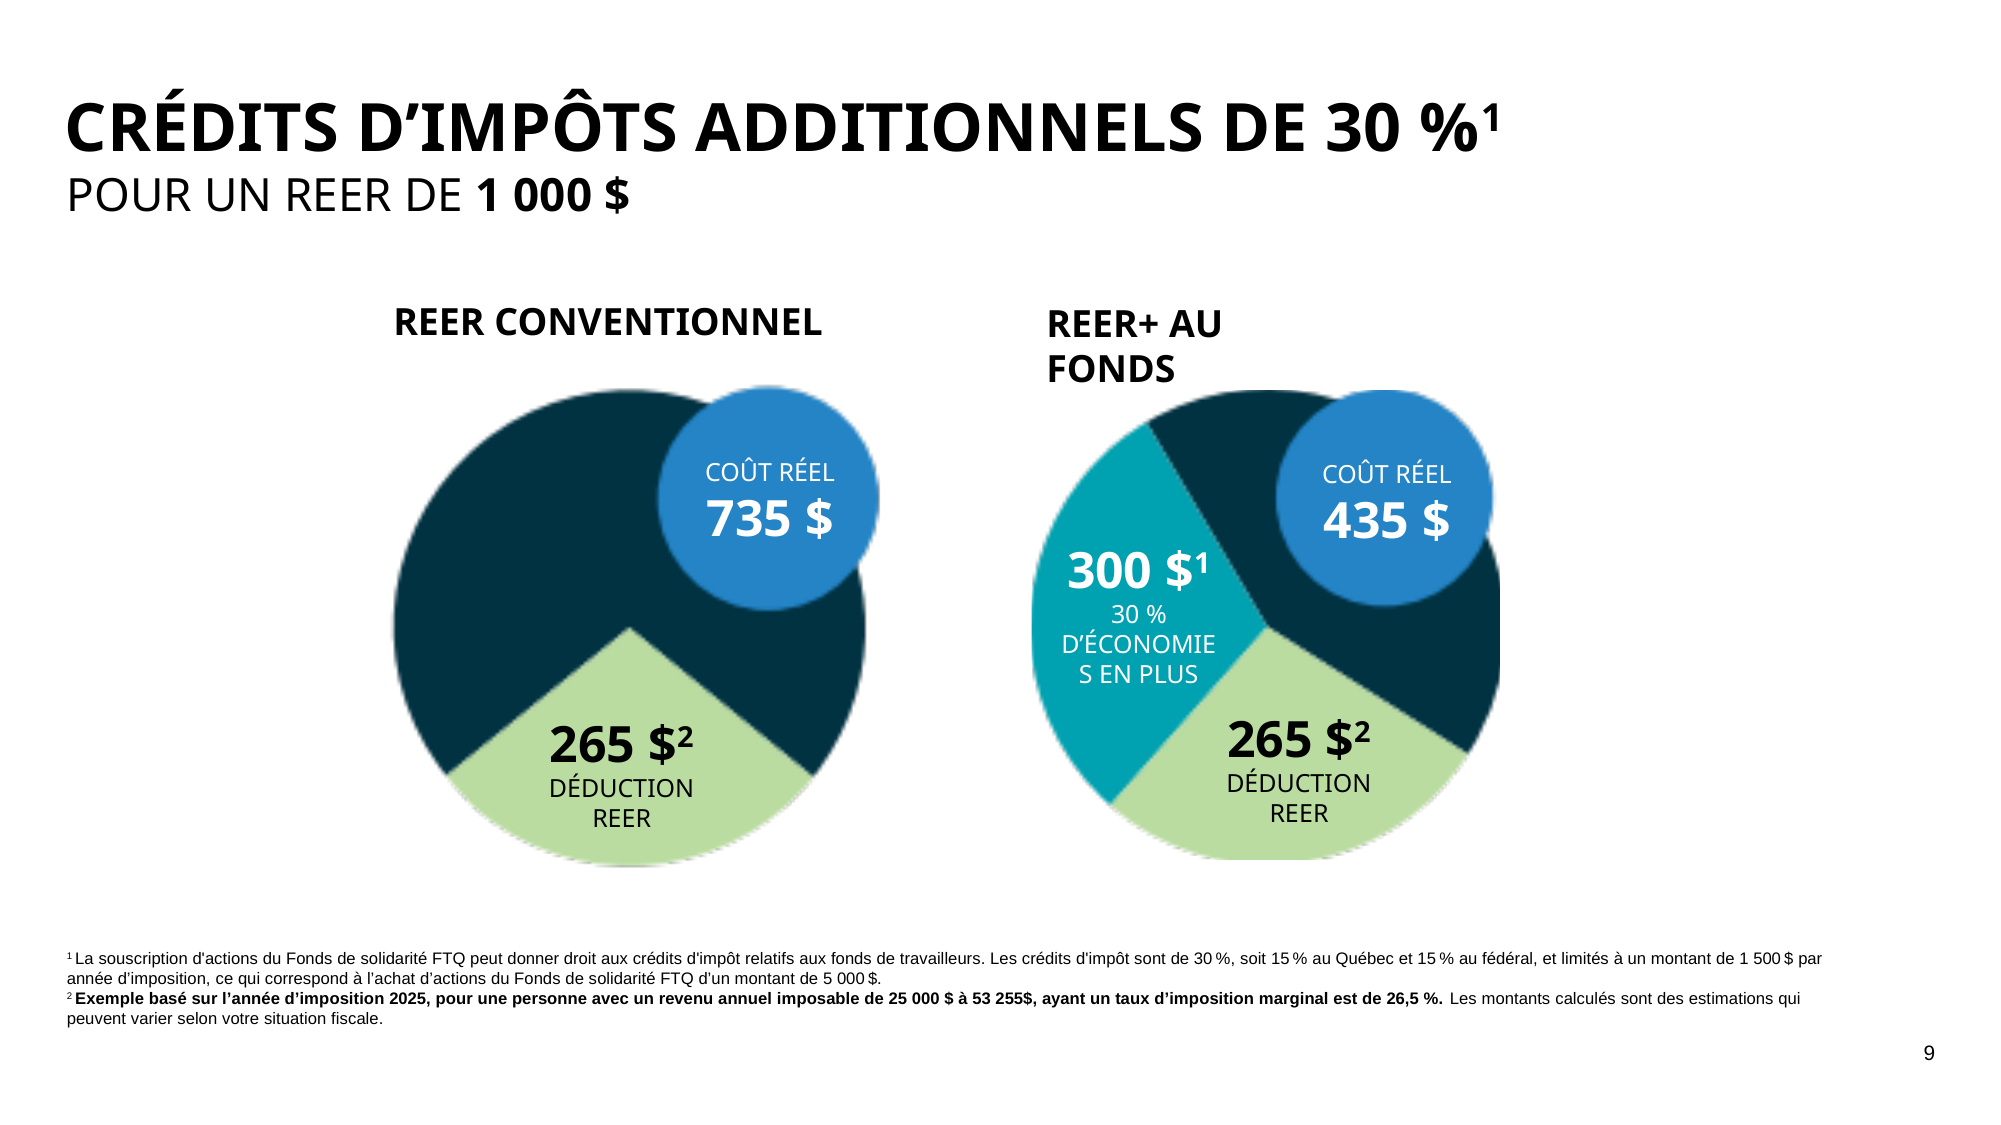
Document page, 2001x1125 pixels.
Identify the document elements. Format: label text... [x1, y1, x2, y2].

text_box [307, 346, 911, 922]
list CRÉDITS D’IMPÔTS ADDITIONNELS DE 30 %1 [49, 74, 1822, 152]
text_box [1031, 390, 1500, 860]
slide_number 9 [1500, 1022, 1950, 1083]
text_box 1 La souscription d'actions du Fonds de solidarité FTQ peut donner droit aux crédits d'impôt relatifs aux fonds de travailleurs. Les crédits d'impôt sont de 30 %, soit 15 % au Québec et 15 % au fédéral, et limités à un montant de 1 500 $ par année d’imposition, ce qui correspond à l’achat d’actions du Fonds de solidarité FTQ d’un montant de 5 000 $. 2 Exemple basé sur l’année d’imposition 2025, pour une personne avec un revenu annuel imposable de 25 000 $ à 53 255$, ayant un taux d’imposition marginal est de 26,5 %. Les montants calculés sont des estimations qui peuvent varier selon votre situation fiscale. [66, 947, 1833, 1028]
